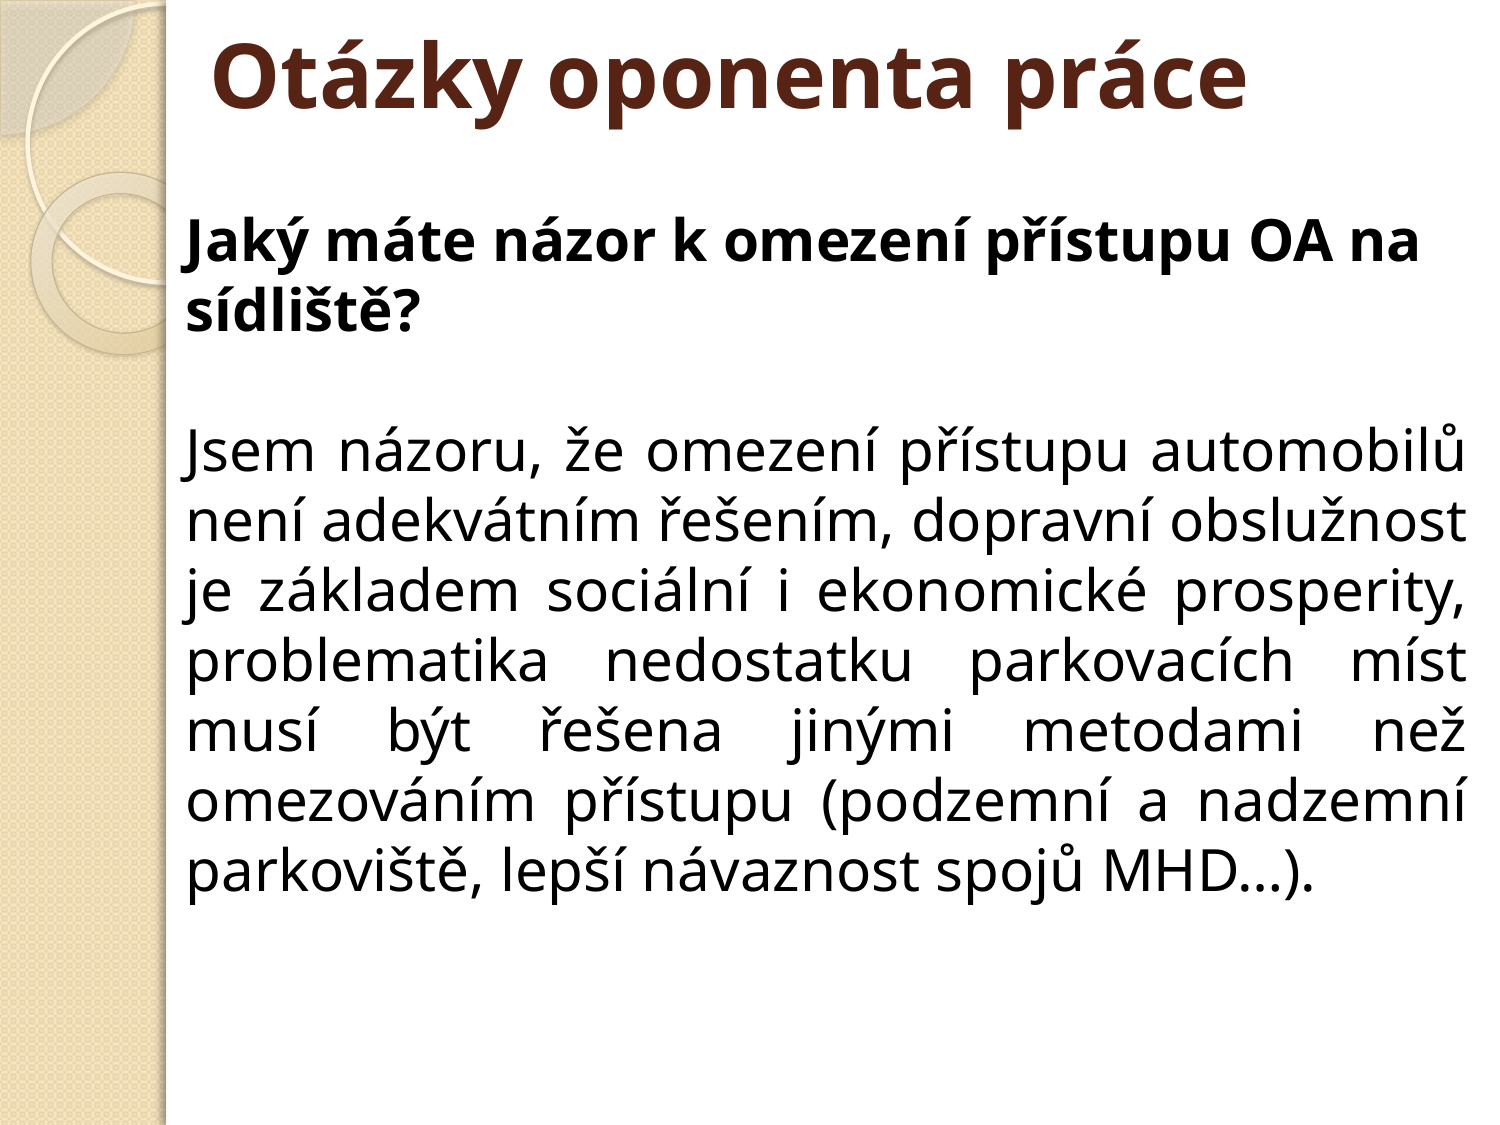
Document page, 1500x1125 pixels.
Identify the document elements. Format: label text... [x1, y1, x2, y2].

text_box Jaký máte názor k omezení přístupu OA na sídliště? Jsem názoru, že omezení přístupu automobilů není adekvátním řešením, dopravní obslužnost je základem sociální i ekonomické prosperity, problematika nedostatku parkovacích míst musí být řešena jinými metodami než omezováním přístupu (podzemní a nadzemní parkoviště, lepší návaznost spojů MHD…). [171, 196, 1483, 911]
title Otázky oponenta práce [194, 19, 1270, 126]
